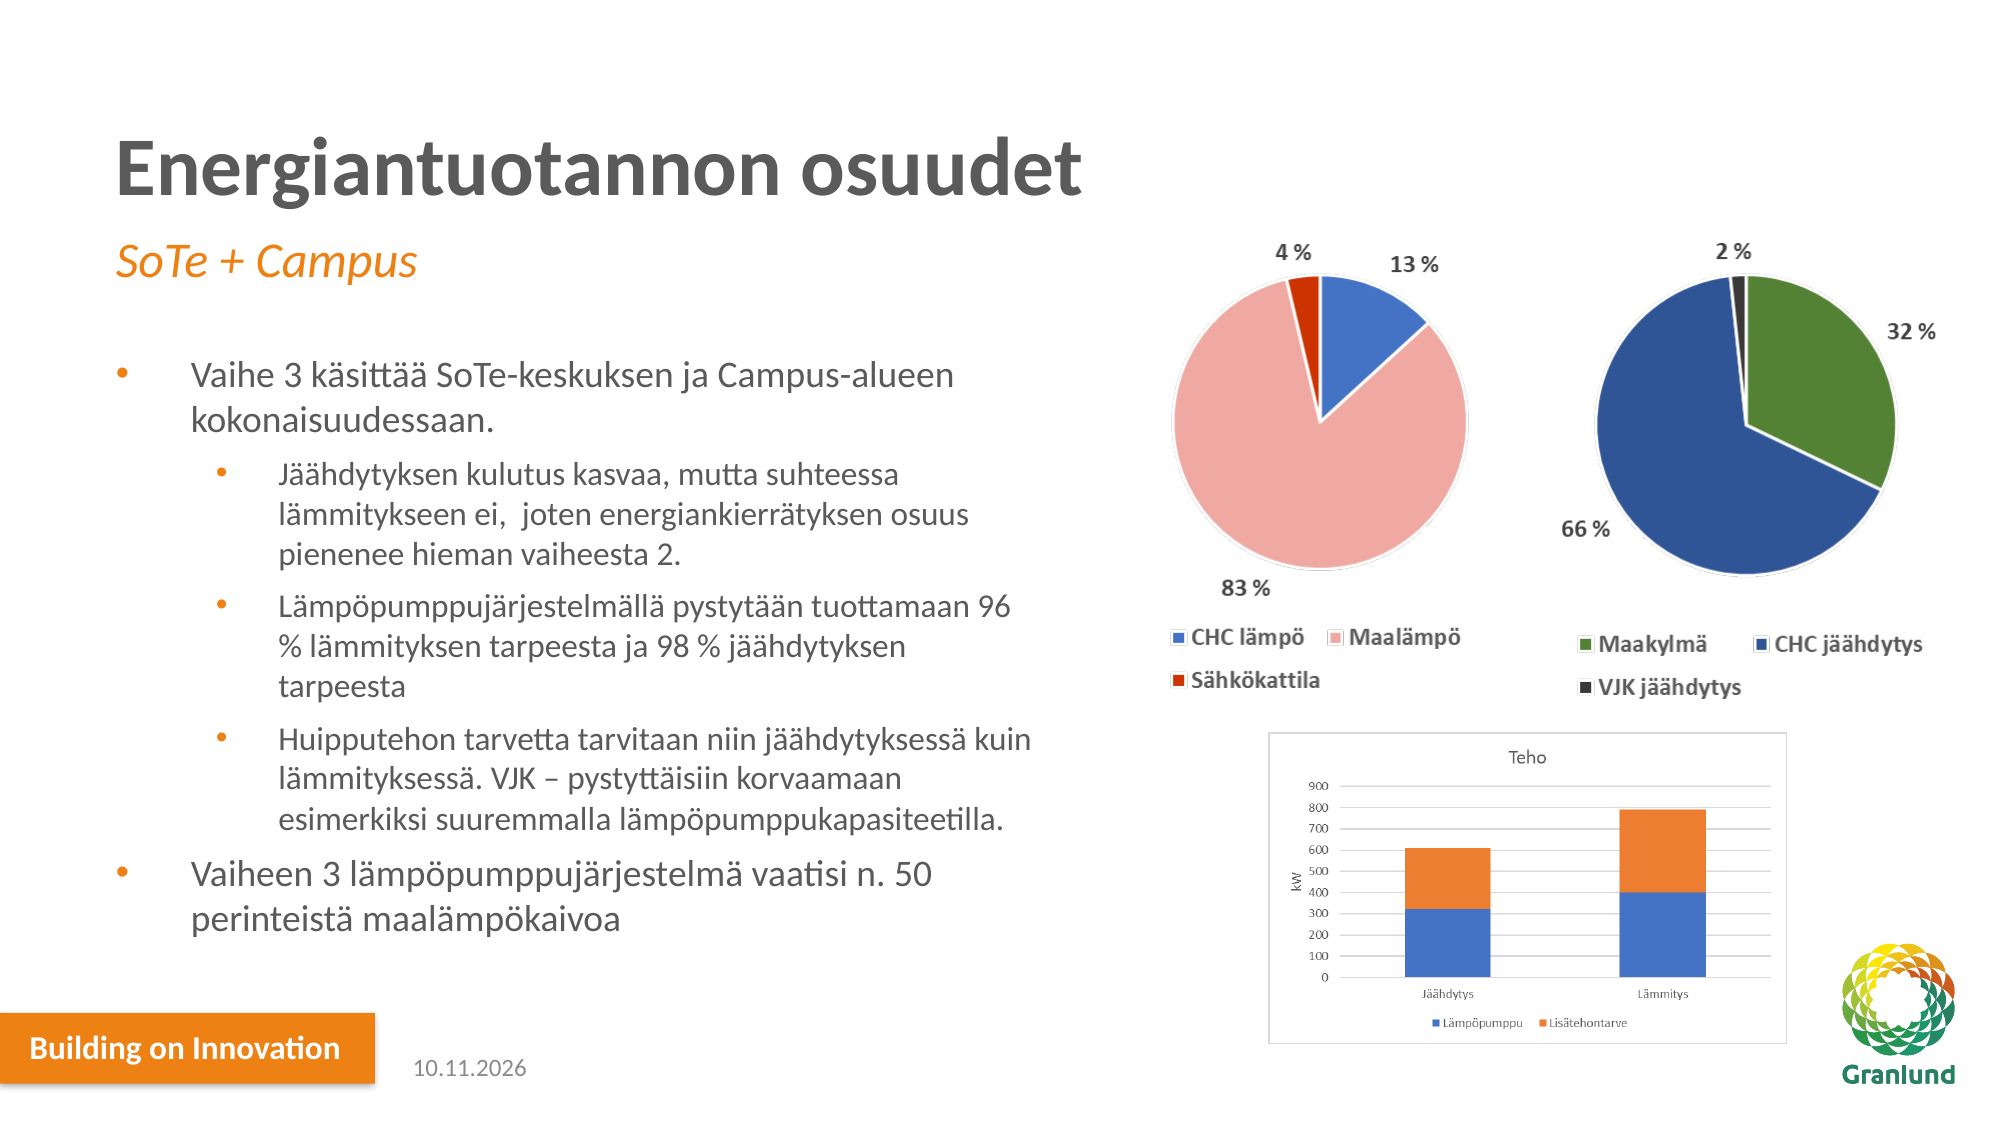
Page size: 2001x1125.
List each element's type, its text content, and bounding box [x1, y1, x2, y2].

list Vaihe 3 käsittää SoTe-keskuksen ja Campus-alueen kokonaisuudessaan. Jäähdytyksen kulutus kasvaa, mutta suhteessa lämmitykseen ei, joten energiankierrätyksen osuus pienenee hieman vaiheesta 2. Lämpöpumppujärjestelmällä pystytään tuottamaan 96 % lämmityksen tarpeesta ja 98 % jäähdytyksen tarpeesta Huipputehon tarvetta tarvitaan niin jäähdytyksessä kuin lämmityksessä. VJK – pystyttäisiin korvaamaan esimerkiksi suuremmalla lämpöpumppukapasiteetilla. Vaiheen 3 lämpöpumppujärjestelmä vaatisi n. 50 perinteistä maalämpökaivoa [115, 349, 1036, 998]
list SoTe + Campus [115, 227, 1105, 313]
picture [1106, 227, 1965, 719]
picture [1268, 732, 1787, 1044]
title Energiantuotannon osuudet [115, 88, 1893, 212]
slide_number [397, 1043, 848, 1091]
